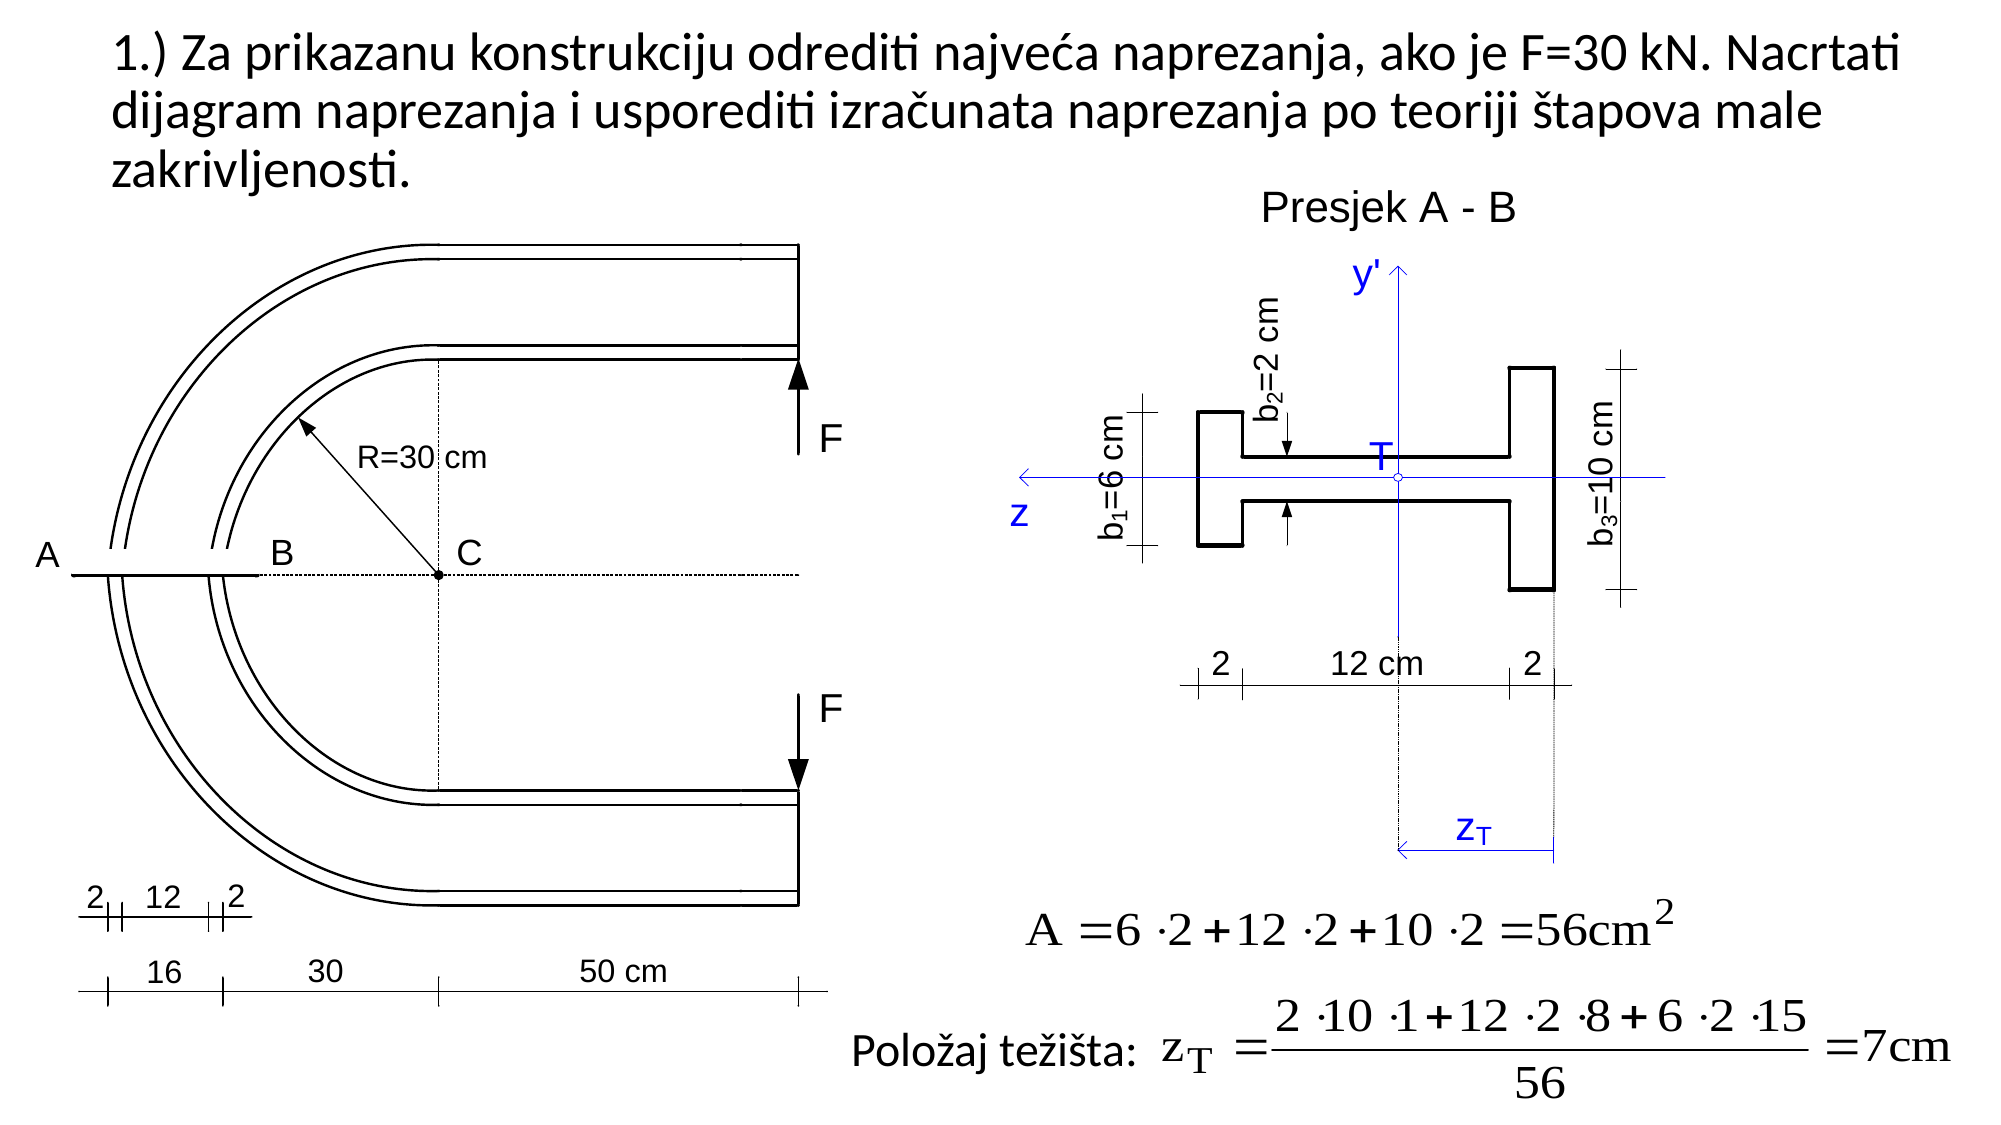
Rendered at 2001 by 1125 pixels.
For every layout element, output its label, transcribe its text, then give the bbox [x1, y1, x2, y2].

picture [33, 241, 846, 1009]
text_box Položaj težišta: [836, 1010, 1154, 1083]
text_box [1154, 988, 1961, 1106]
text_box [1018, 888, 1682, 955]
picture [1005, 172, 1670, 868]
list 1.) Za prikazanu konstrukciju odrediti najveća naprezanja, ako je F=30 kN. Nacrtati dijagram naprezanja i usporediti izračunata naprezanja po teoriji štapova male zakrivljenosti. [96, 16, 1942, 225]
